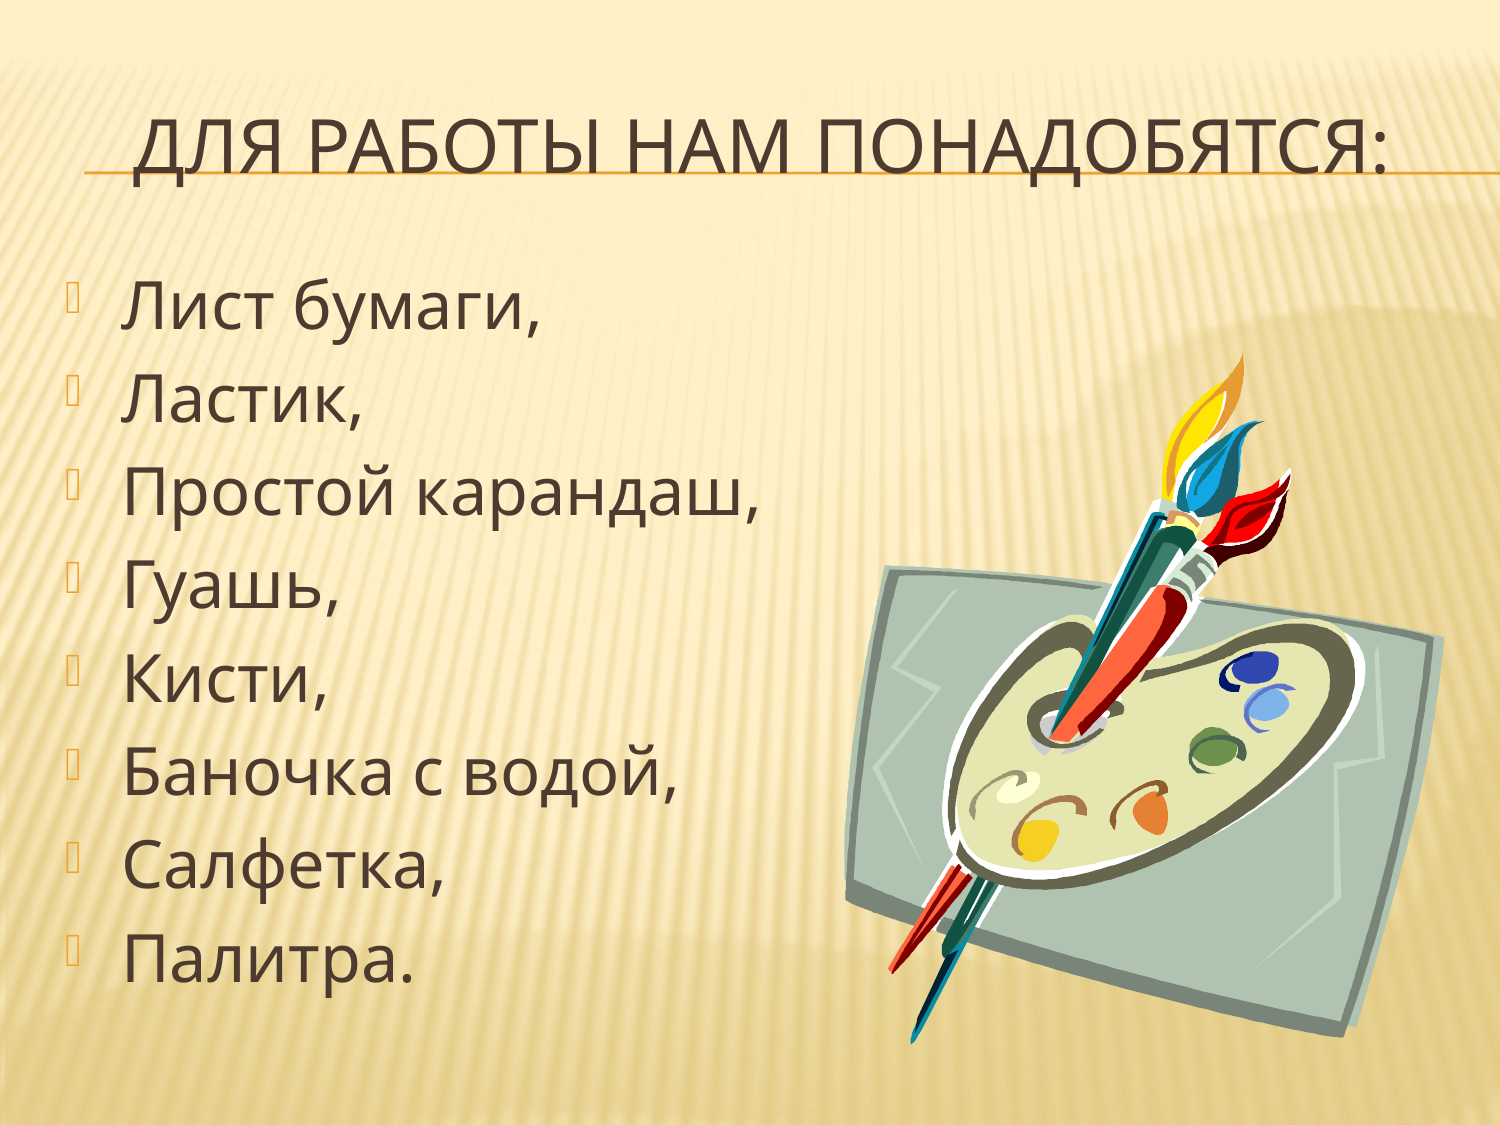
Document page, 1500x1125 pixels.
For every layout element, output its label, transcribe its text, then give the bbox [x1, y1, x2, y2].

list Лист бумаги, Ластик, Простой карандаш, Гуашь, Кисти, Баночка с водой, Салфетка, Палитра. [49, 254, 1476, 998]
picture [843, 339, 1456, 1055]
title Для работы нам понадобятся: [50, 75, 1475, 213]
